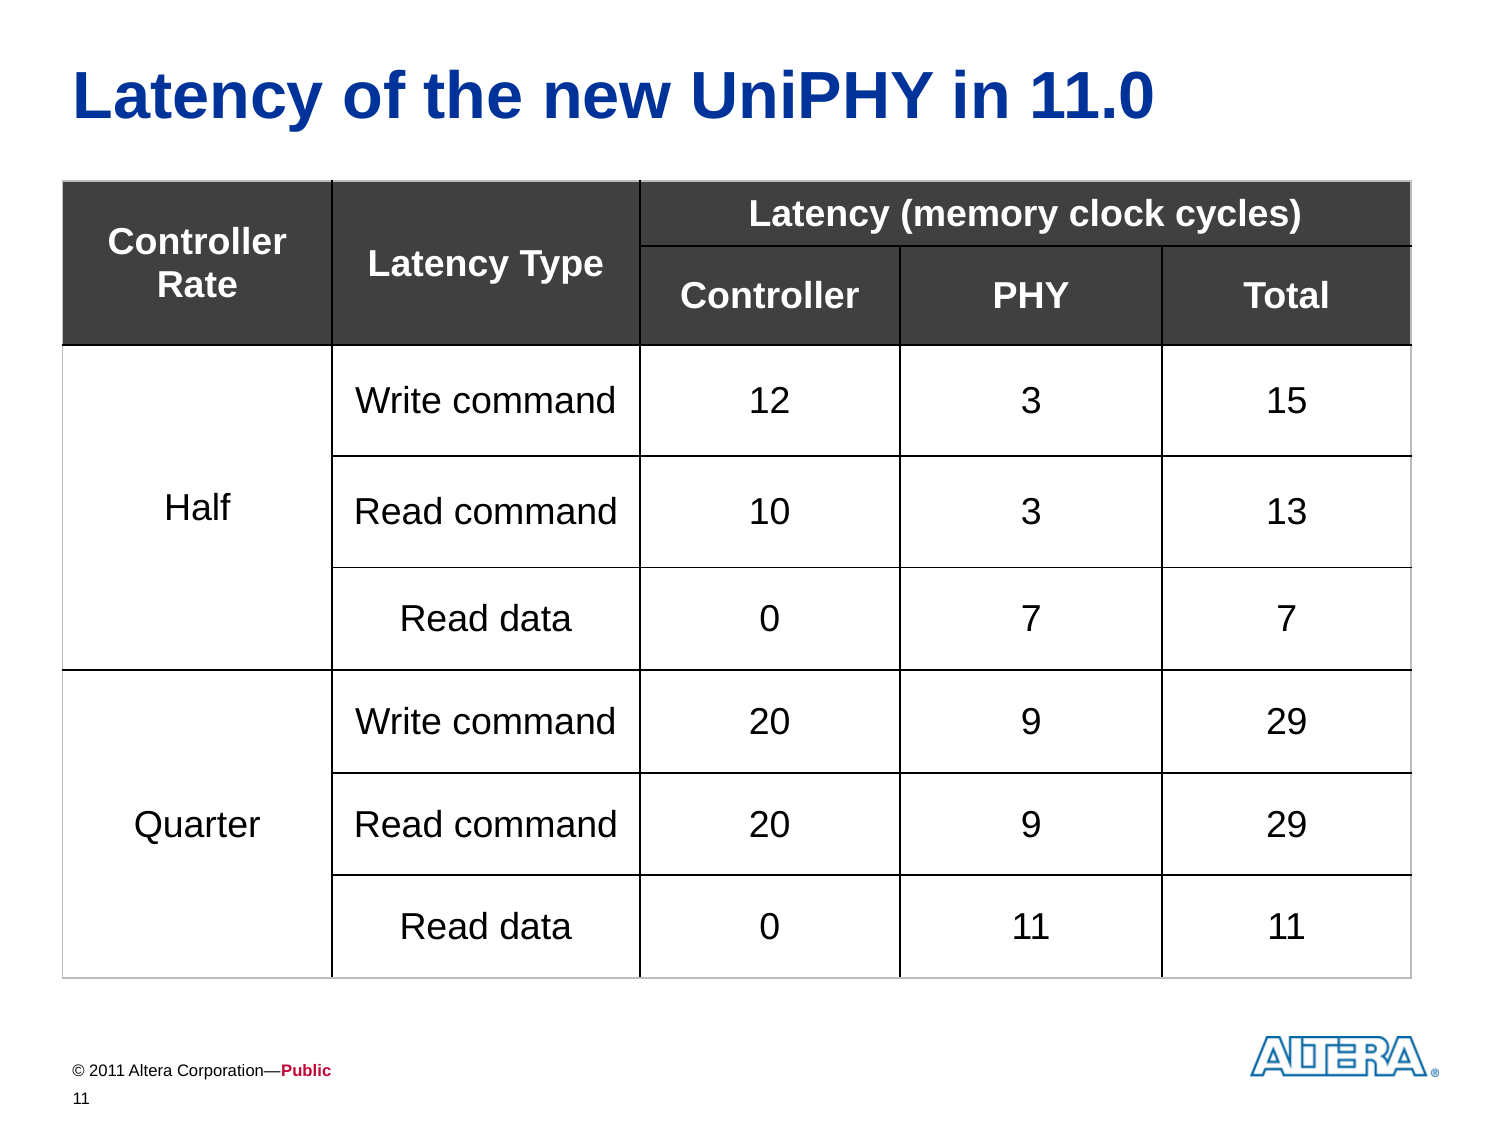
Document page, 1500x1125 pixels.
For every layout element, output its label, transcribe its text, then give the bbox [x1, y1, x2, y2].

table_cell Controller [641, 247, 899, 344]
picture [1250, 1036, 1439, 1077]
table_header Latency (memory clock cycles) [641, 182, 1410, 245]
table_cell 13 [1163, 457, 1410, 567]
table_cell 12 [641, 346, 899, 455]
table_cell 7 [901, 568, 1161, 669]
table_cell Read command [333, 774, 639, 874]
table_cell 3 [901, 346, 1161, 455]
table_cell 3 [901, 457, 1161, 567]
table_header Controller Rate [63, 182, 331, 344]
table_cell 20 [641, 671, 899, 772]
table_cell 29 [1163, 671, 1410, 772]
table_cell 20 [641, 774, 899, 874]
title Latency of the new UniPHY in 11.0 [57, 44, 1425, 195]
slide_number 11 [57, 1080, 173, 1125]
table_header Latency Type [333, 182, 639, 344]
table_cell 11 [1163, 876, 1410, 977]
table_cell Read command [333, 457, 639, 567]
table_cell 15 [1163, 346, 1410, 455]
table_cell 0 [641, 568, 899, 669]
table_cell 0 [641, 876, 899, 977]
table_cell 7 [1163, 568, 1410, 669]
table_cell Write command [333, 671, 639, 772]
table_cell 9 [901, 774, 1161, 874]
table_cell 11 [901, 876, 1161, 977]
table_cell 10 [641, 457, 899, 567]
table_cell 9 [901, 671, 1161, 772]
table_cell PHY [901, 247, 1161, 344]
table_cell Total [1163, 247, 1410, 344]
table_cell Half [63, 346, 331, 669]
table_cell Read data [333, 876, 639, 977]
table_cell Quarter [63, 671, 331, 977]
table_cell Read data [333, 568, 639, 669]
table_cell 29 [1163, 774, 1410, 874]
table_cell Write command [333, 346, 639, 455]
